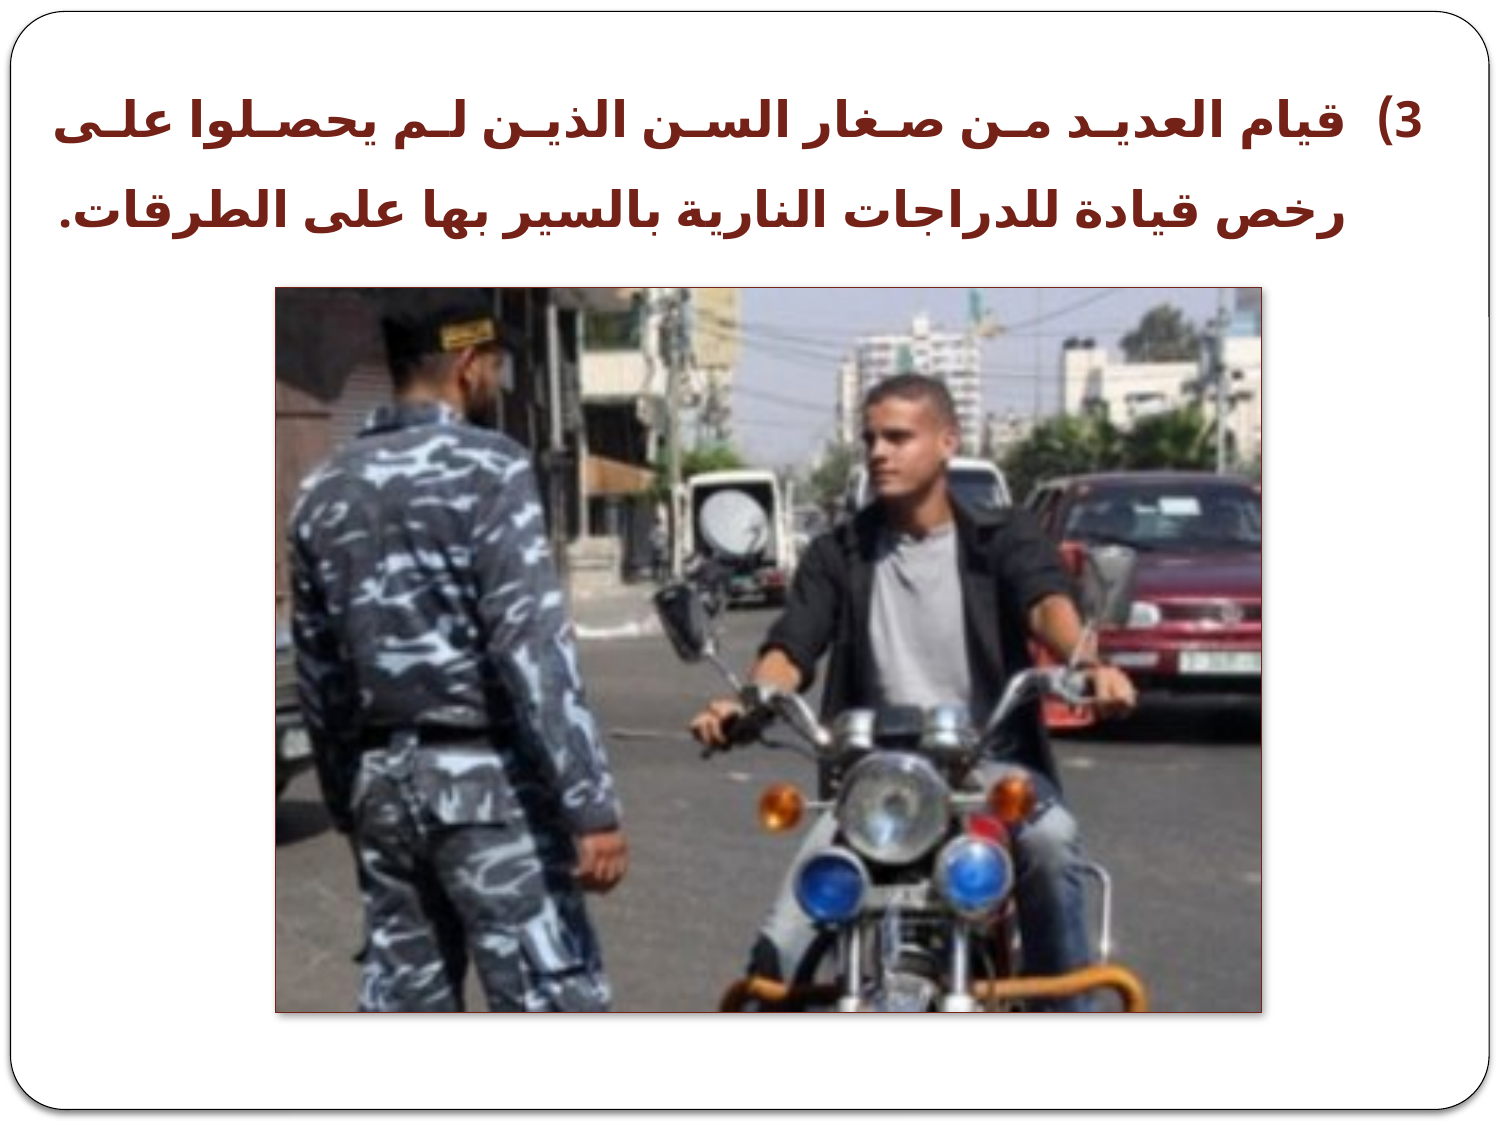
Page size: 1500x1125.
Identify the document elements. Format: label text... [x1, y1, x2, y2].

text_box قيام العديد من صغار السن الذين لم يحصلوا على رخص قيادة للدراجات النارية بالسير بها على الطرقات. [37, 49, 1438, 245]
picture [274, 287, 1261, 1013]
